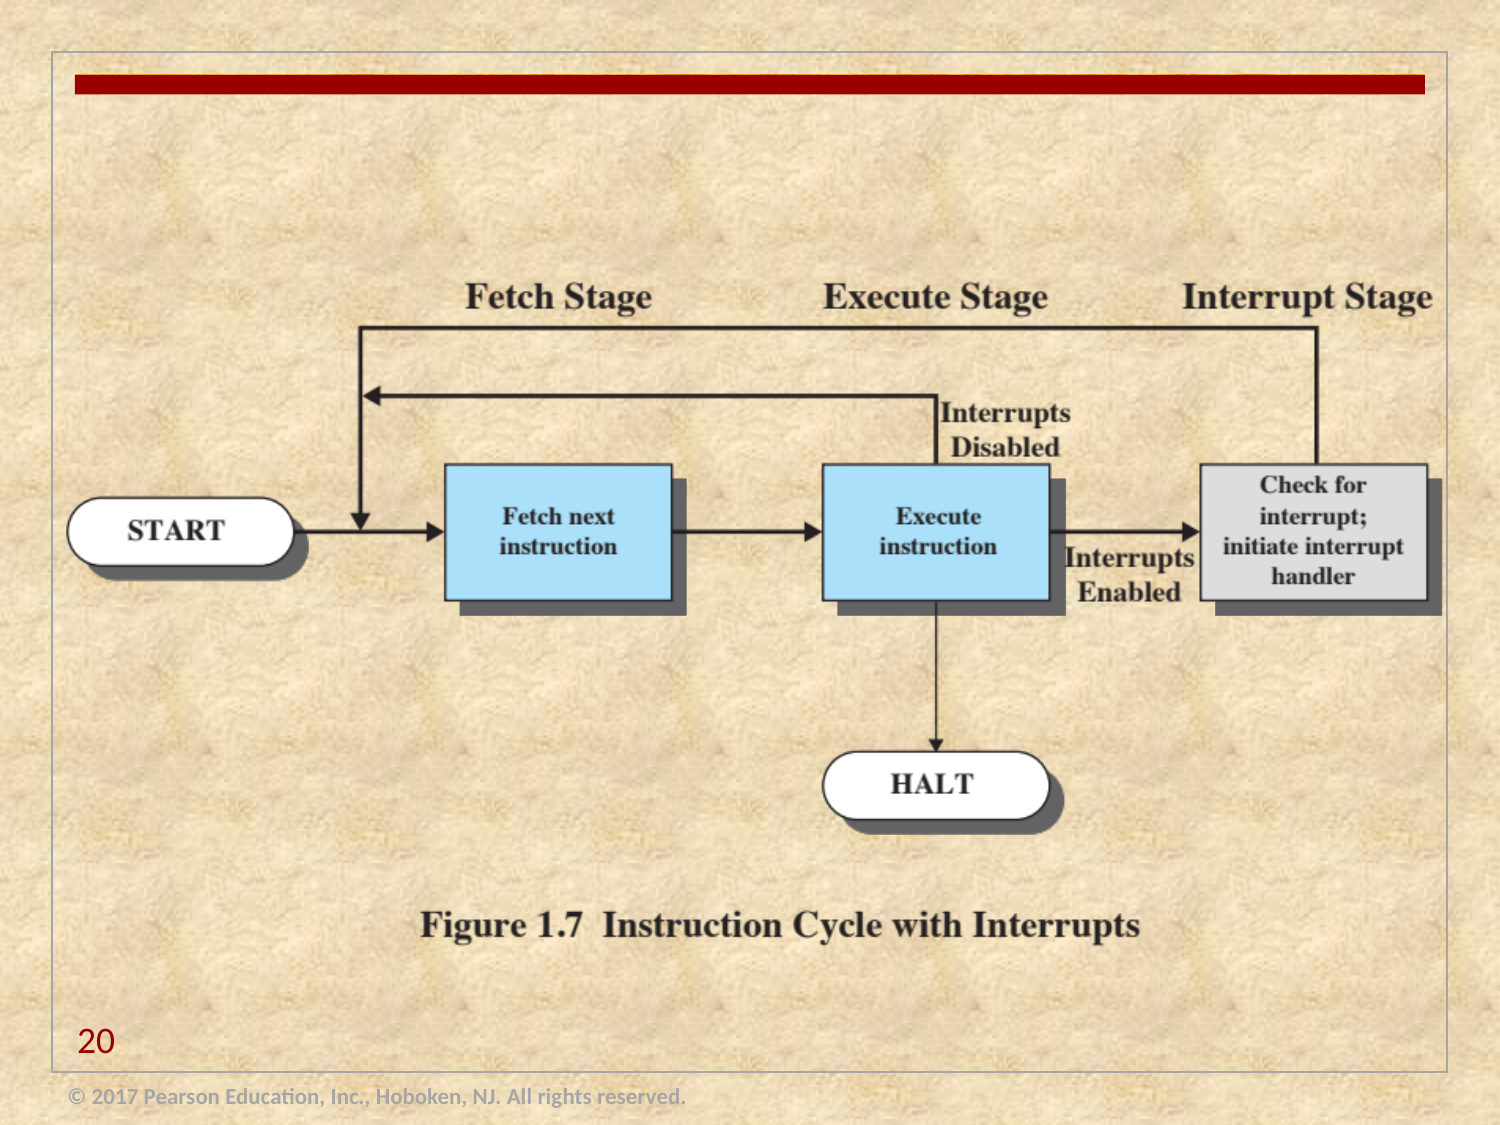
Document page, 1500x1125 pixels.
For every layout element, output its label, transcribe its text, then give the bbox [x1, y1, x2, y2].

slide_number 20 [62, 1008, 150, 1069]
picture [0, 0, 1500, 1125]
footer © 2017 Pearson Education, Inc., Hoboken, NJ. All rights reserved. [52, 1065, 900, 1125]
